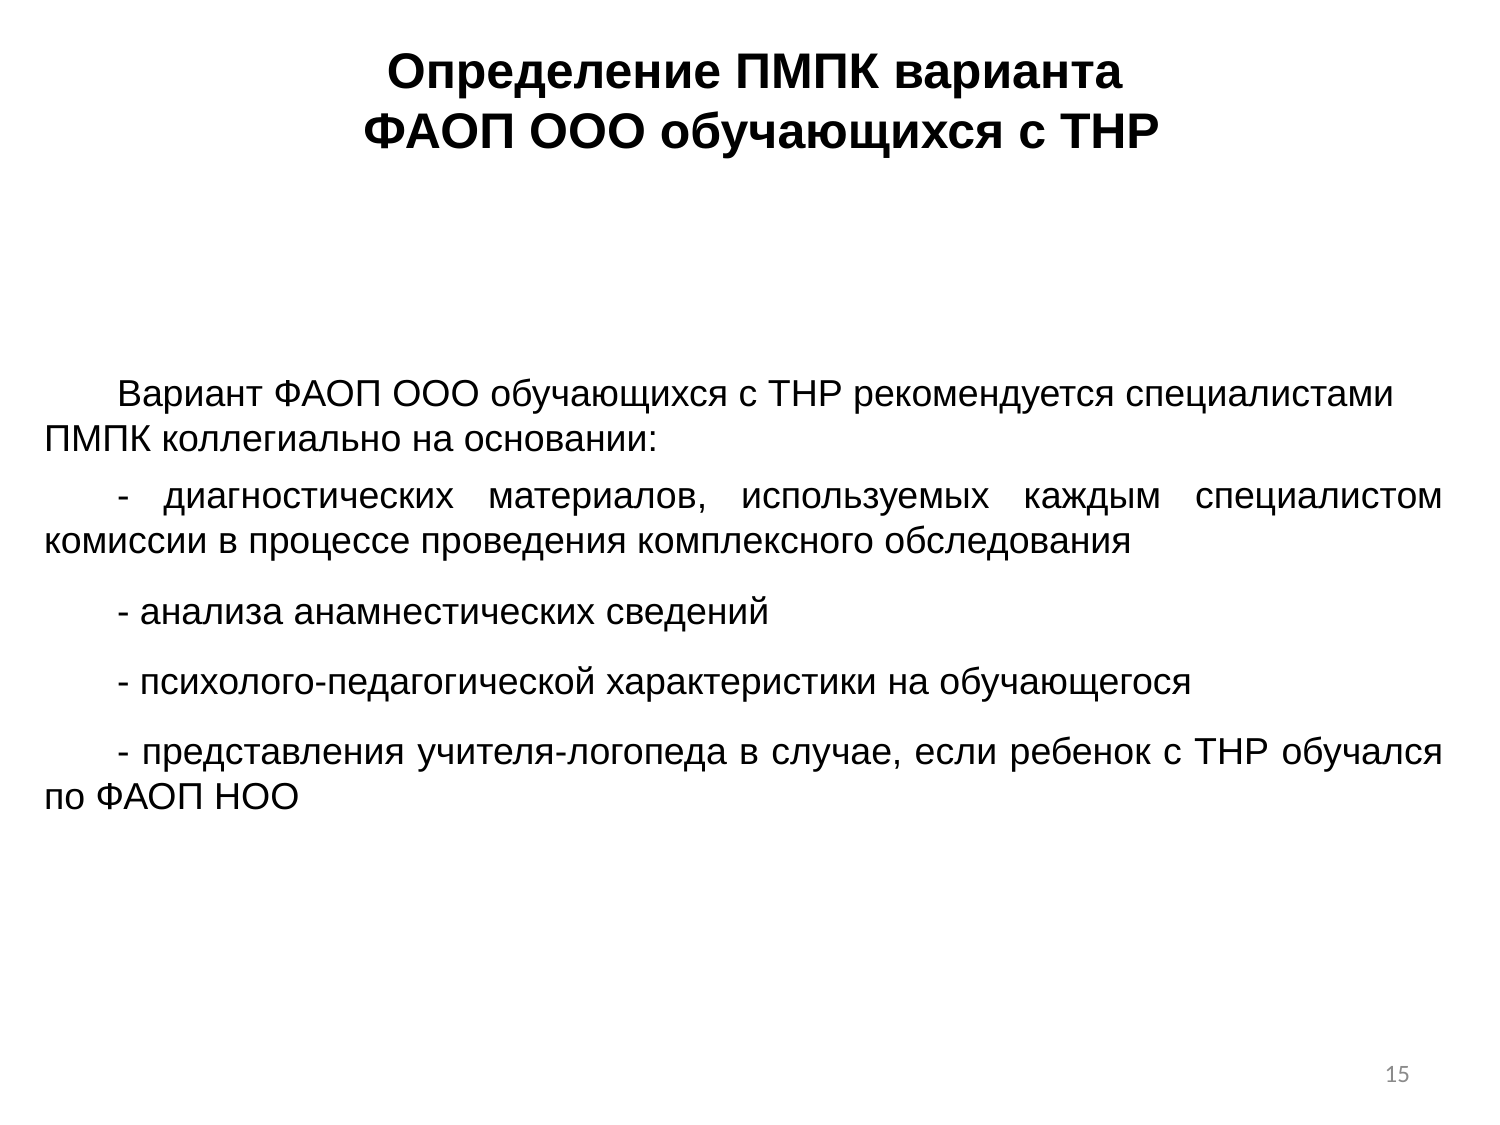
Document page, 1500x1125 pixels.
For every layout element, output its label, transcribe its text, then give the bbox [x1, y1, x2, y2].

text_box Вариант ФАОП ООО обучающихся с ТНР рекомендуется специалистами ПМПК коллегиально на основании: - диагностических материалов, используемых каждым специалистом комиссии в процессе проведения комплексного обследования - анализа анамнестических сведений - психолого-педагогической характеристики на обучающегося - представления учителя-логопеда в случае, если ребенок с ТНР обучался по ФАОП НОО [29, 361, 1459, 824]
text_box Определение ПМПК варианта ФАОП ООО обучающихся с ТНР [64, 30, 1459, 166]
slide_number 15 [1074, 1042, 1425, 1103]
